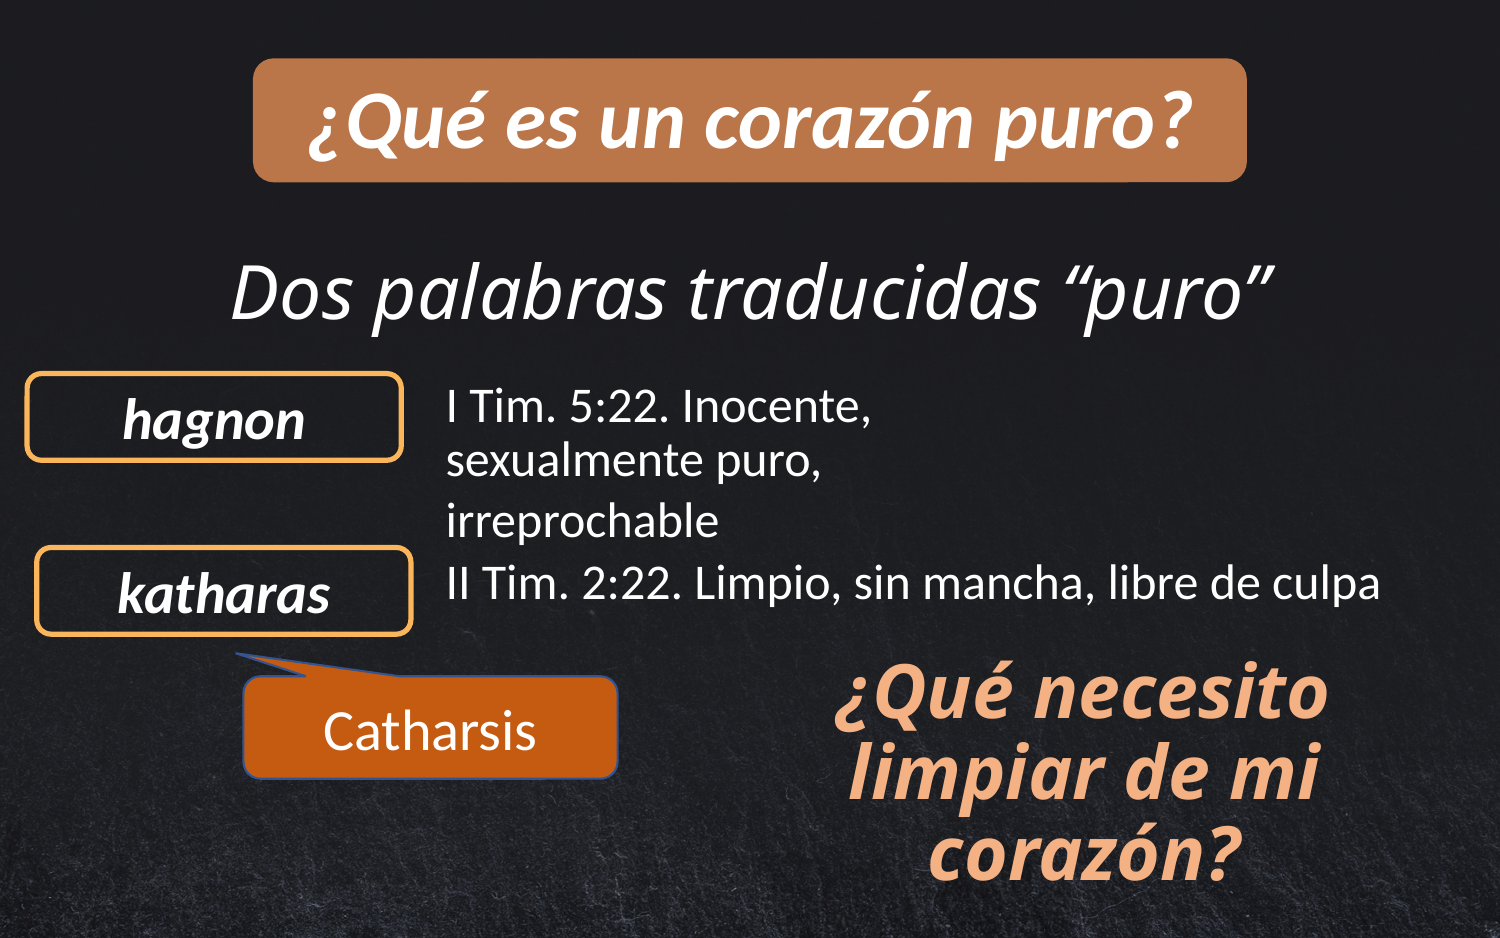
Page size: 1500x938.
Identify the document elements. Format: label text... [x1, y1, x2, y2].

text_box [252, 58, 1247, 276]
title Dos palabras traducidas “puro” [175, 244, 1325, 347]
picture [0, 0, 1500, 938]
text_box Catharsis [235, 652, 619, 780]
text_box II Tim. 2:22. Limpio, sin mancha, libre de culpa [430, 548, 1129, 635]
text_box ¿Qué necesito limpiar de mi corazón? [749, 680, 1419, 871]
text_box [27, 373, 402, 461]
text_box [36, 547, 411, 635]
list I Tim. 5:22. Inocente, sexualmente puro, irreprochable [430, 372, 1129, 458]
